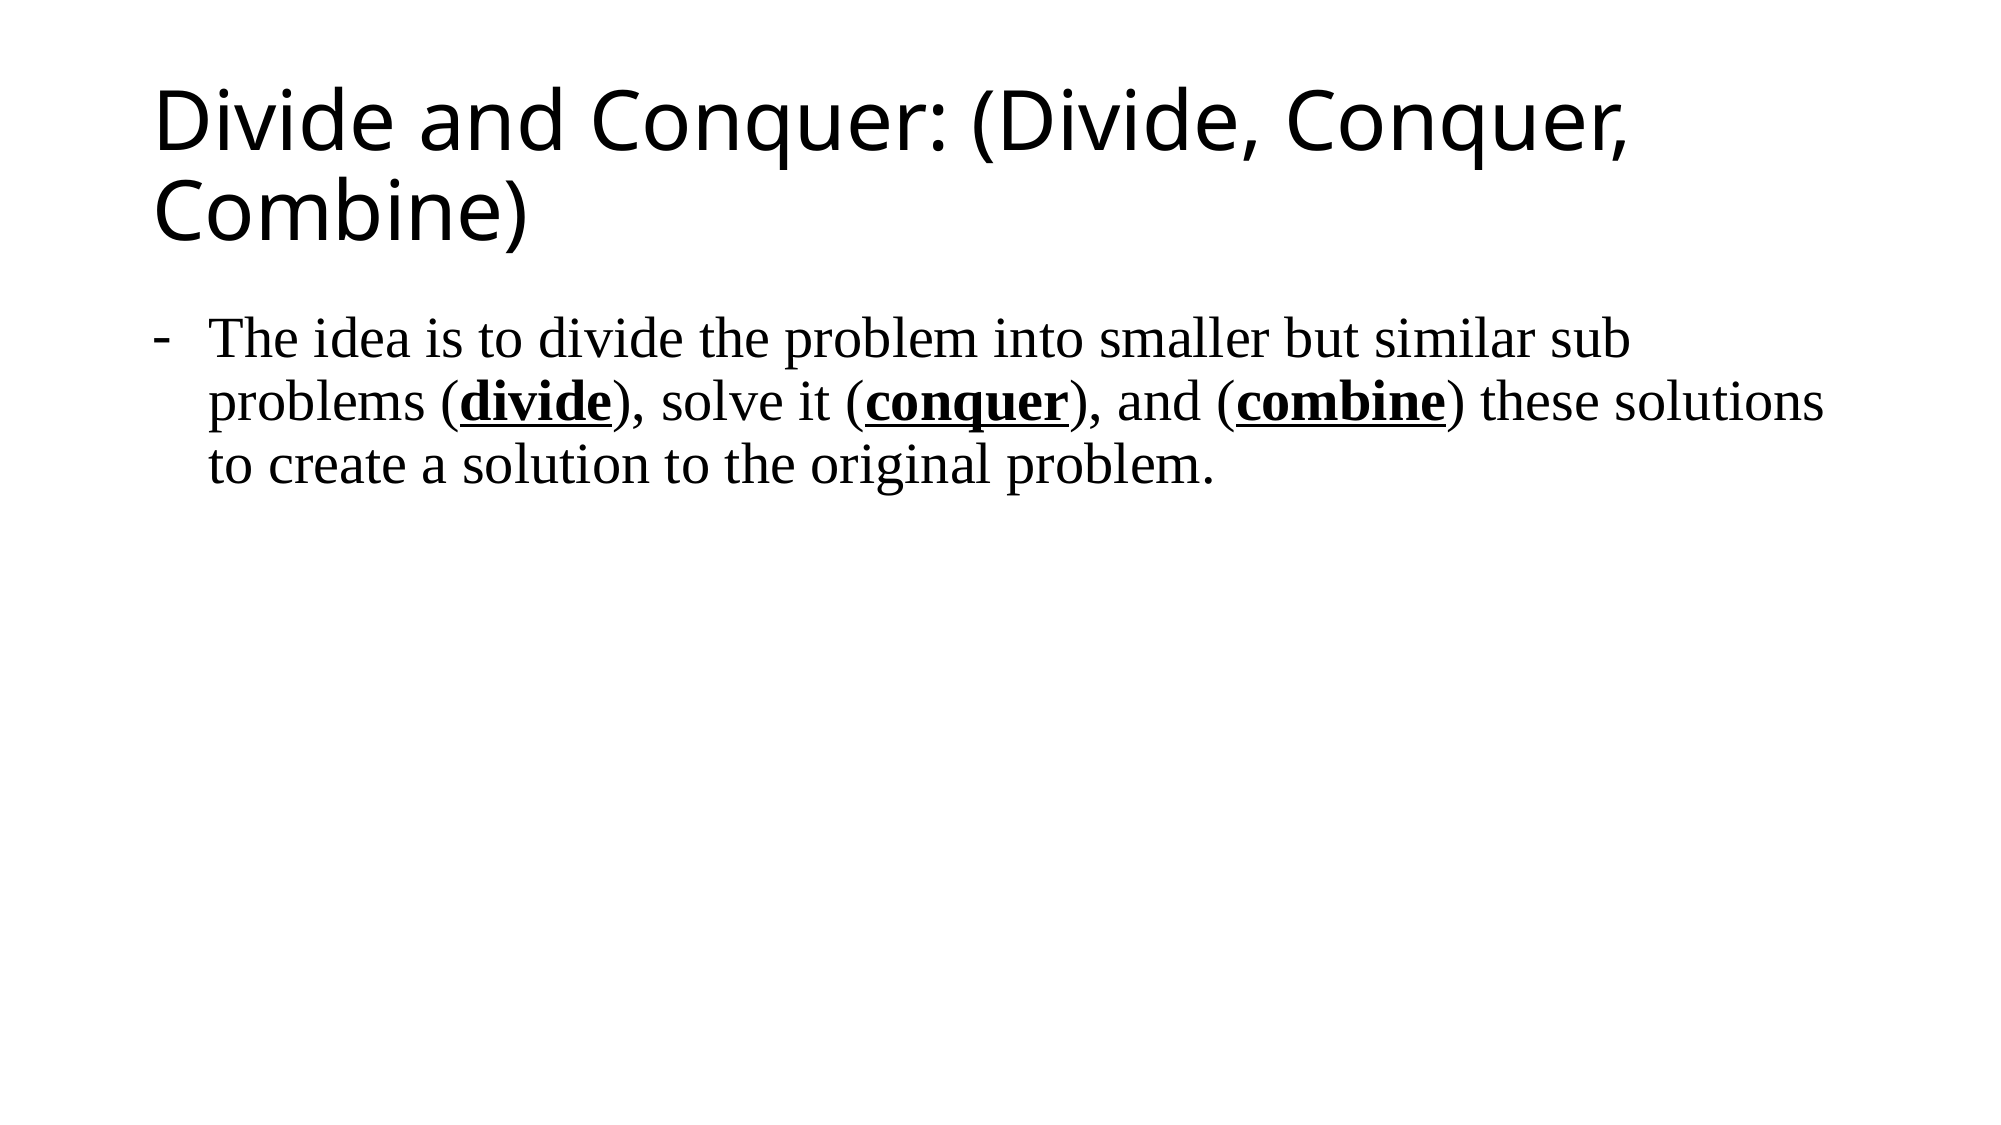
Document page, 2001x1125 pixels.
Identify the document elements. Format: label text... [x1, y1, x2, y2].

title Divide and Conquer: (Divide, Conquer, Combine) [137, 59, 1863, 278]
list The idea is to divide the problem into smaller but similar sub problems (divide), solve it (conquer), and (combine) these solutions to create a solution to the original problem. [137, 299, 1863, 1014]
